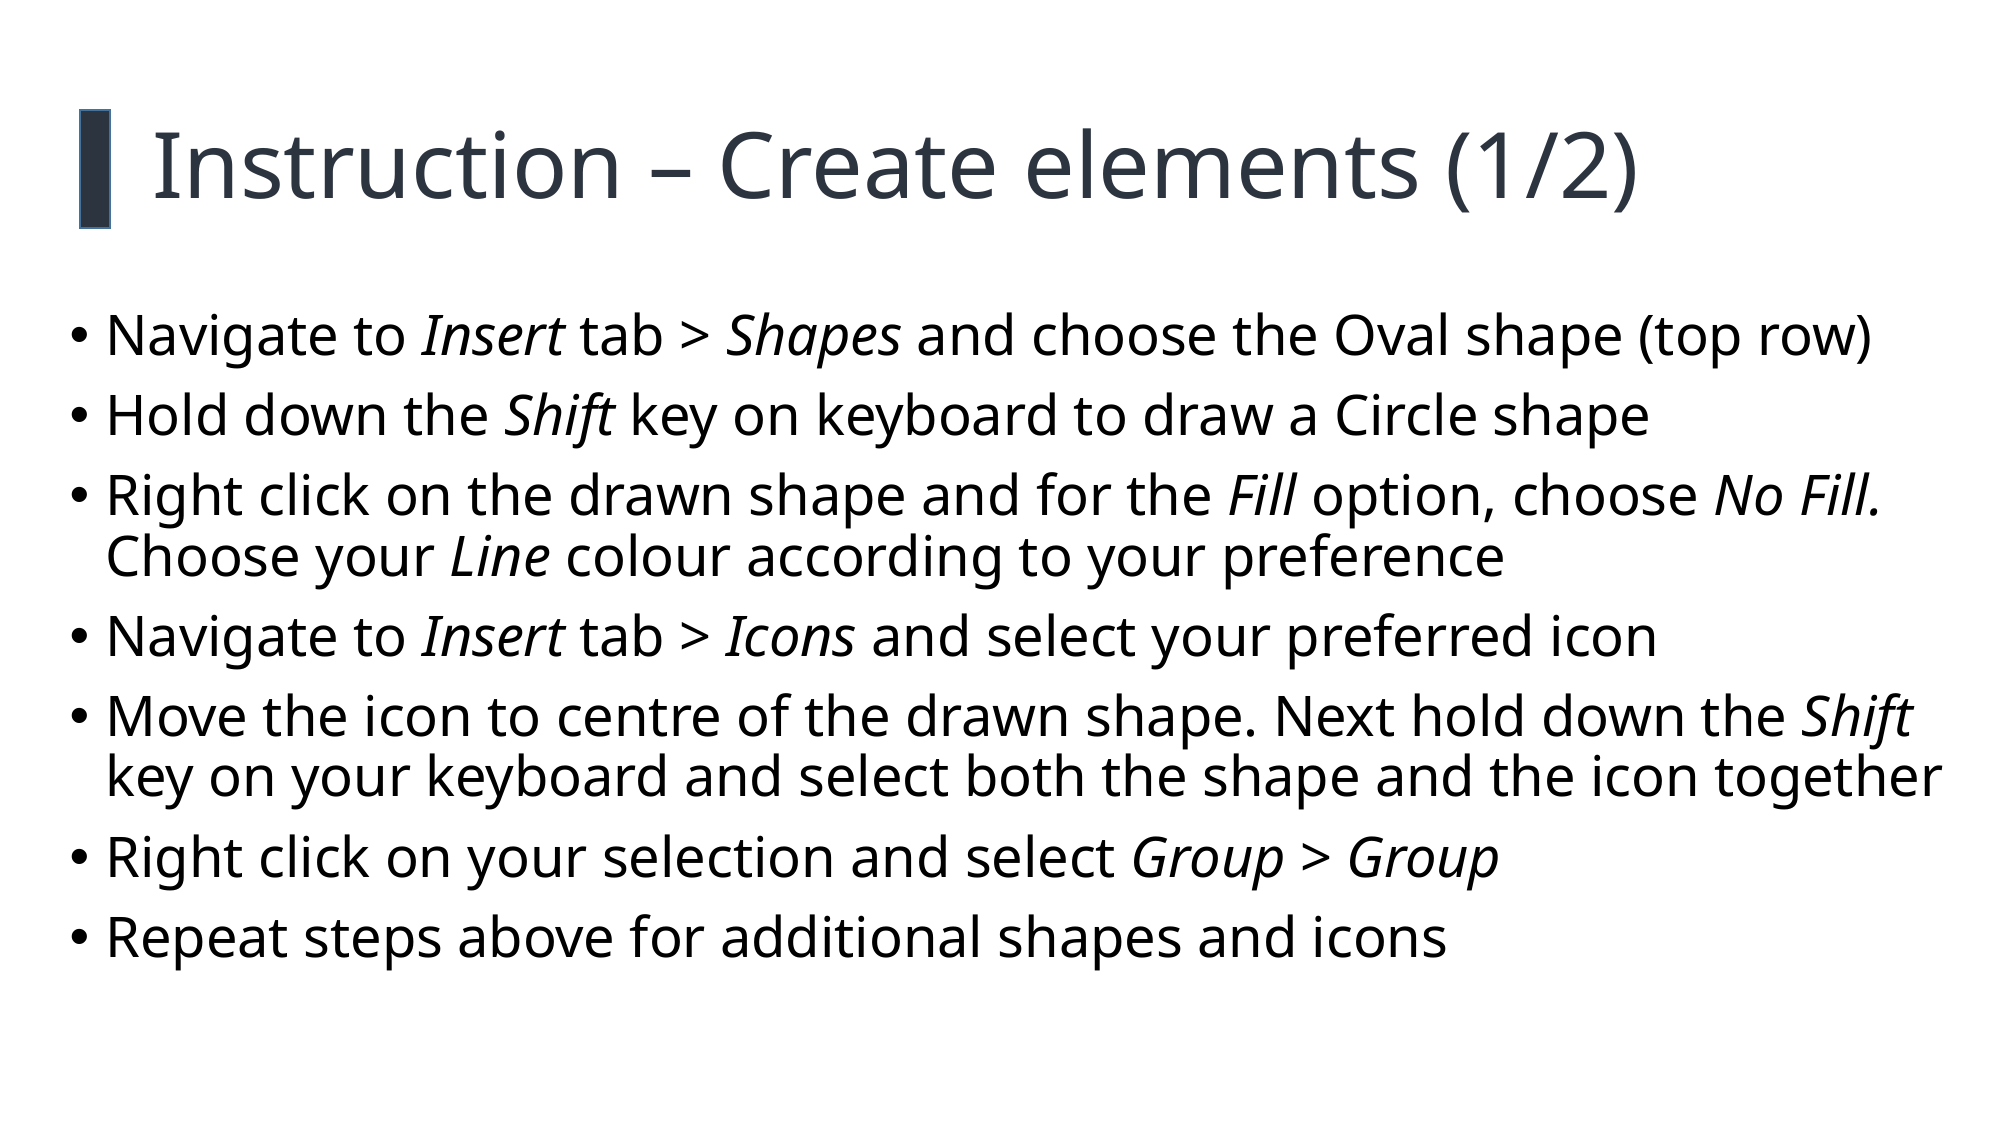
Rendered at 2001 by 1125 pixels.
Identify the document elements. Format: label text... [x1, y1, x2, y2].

title Instruction – Create elements (1/2) [137, 59, 1863, 278]
list Navigate to Insert tab > Shapes and choose the Oval shape (top row) Hold down the Shift key on keyboard to draw a Circle shape Right click on the drawn shape and for the Fill option, choose No Fill. Choose your Line colour according to your preference Navigate to Insert tab > Icons and select your preferred icon Move the icon to centre of the drawn shape. Next hold down the Shift key on your keyboard and select both the shape and the icon together Right click on your selection and select Group > Group Repeat steps above for additional shapes and icons [54, 299, 1982, 1014]
text_box [79, 109, 111, 229]
